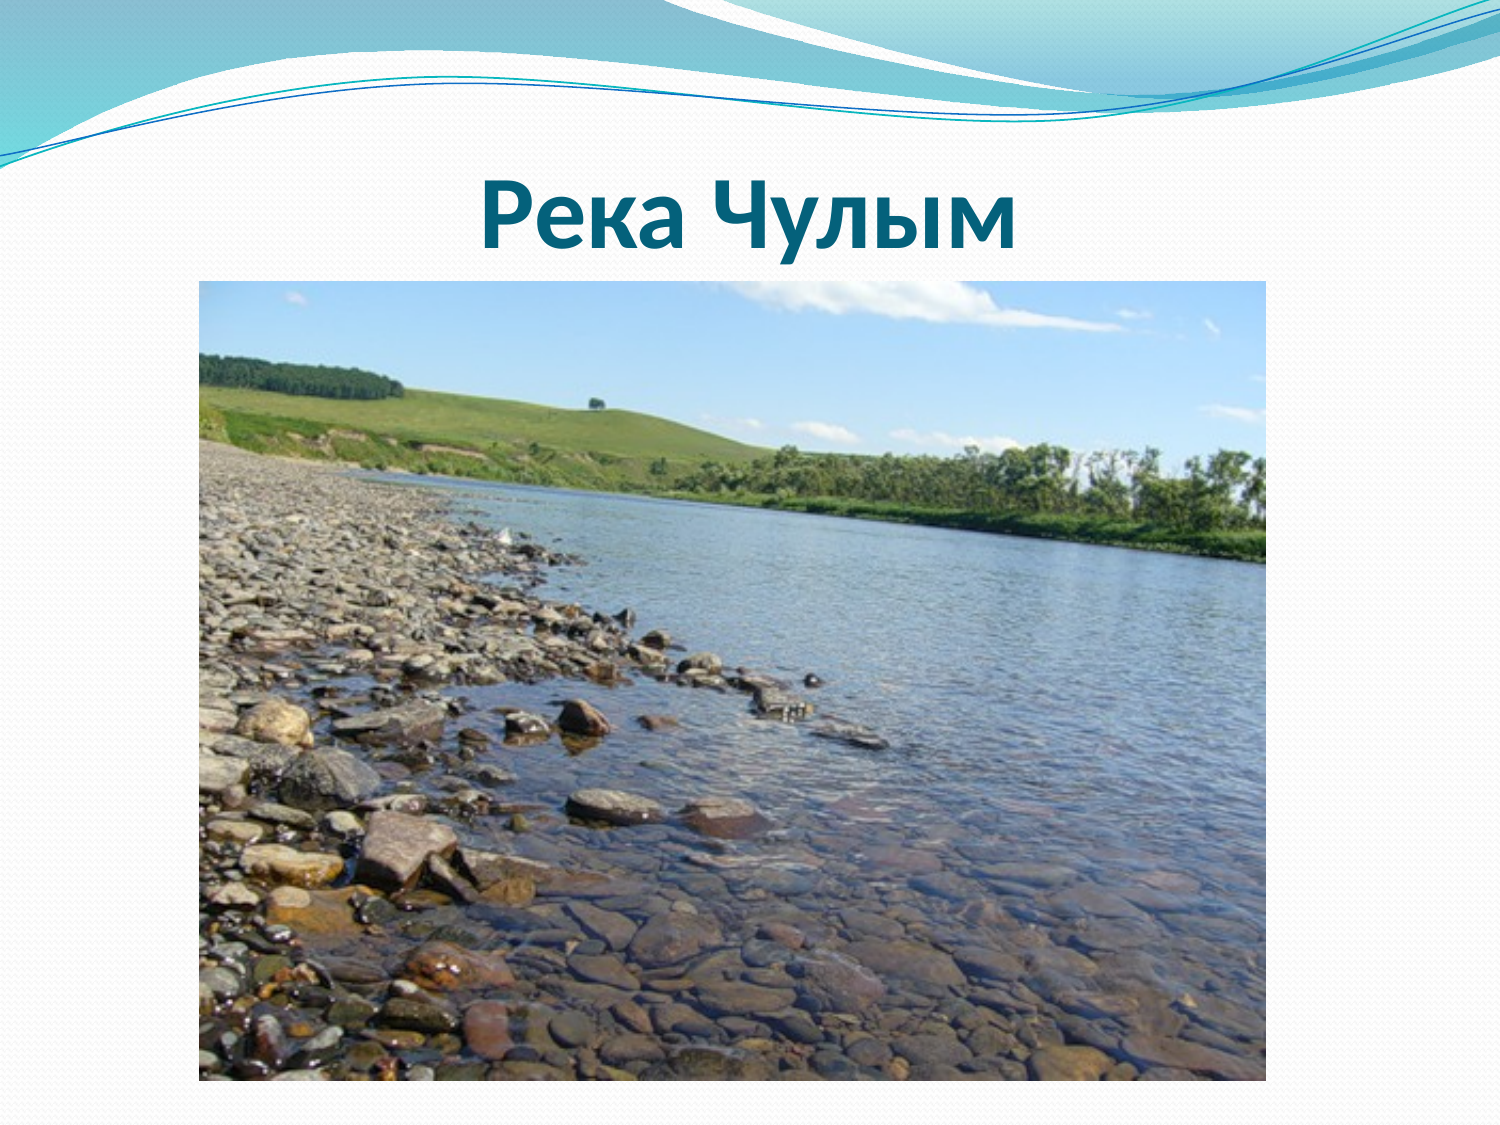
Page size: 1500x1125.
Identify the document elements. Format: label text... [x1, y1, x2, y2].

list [198, 280, 1266, 1081]
title Река Чулым [75, 70, 1425, 270]
